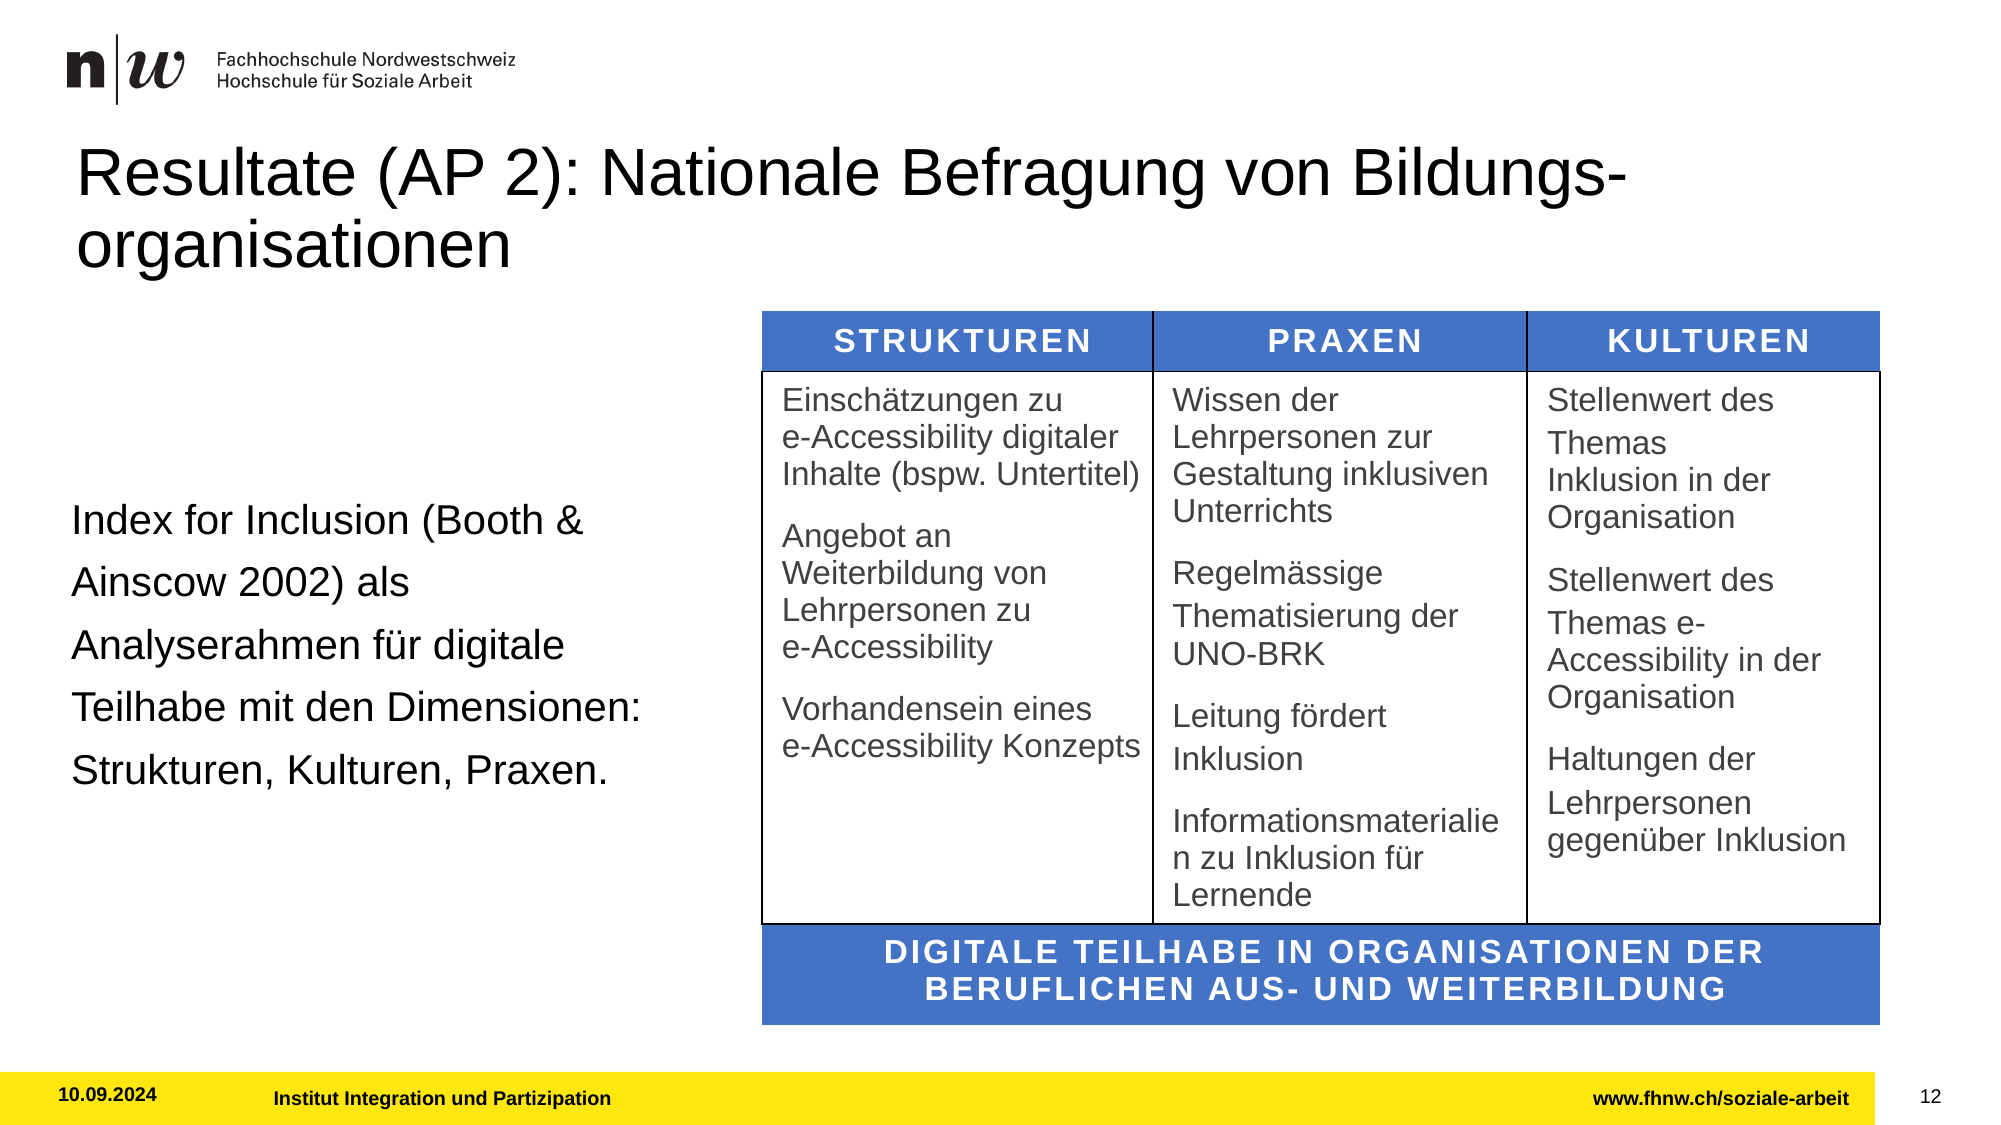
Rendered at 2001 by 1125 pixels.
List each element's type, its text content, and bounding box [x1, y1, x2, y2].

table_header Kulturen [1528, 311, 1880, 371]
slide_number 12 [1880, 1086, 1942, 1110]
footer Institut Integration und Partizipation [273, 1085, 1567, 1110]
table_cell Wissen der Lehrpersonen zur Gestaltung inklusiven Unterrichts ﻿﻿Regelmässige Thematisierung der UNO-BRK ﻿﻿Leitung fördert Inklusion Informationsmaterialien zu Inklusion für Lernende [1154, 372, 1526, 923]
table_header Strukturen [762, 311, 1152, 371]
table_cell Einschätzungen zu e-Accessibility digitaler Inhalte (bspw. Untertitel) Angebot an Weiterbildung von Lehrpersonen zu e-Accessibility Vorhandensein eines e-Accessibility Konzepts [763, 372, 1152, 923]
picture [67, 34, 515, 105]
text_box 10.09.2024 [58, 1085, 253, 1110]
table_cell Digitale Teilhabe in Organisationen der beruflichen Aus- und Weiterbildung [762, 925, 1880, 1025]
table_header Praxen [1154, 311, 1526, 371]
list Index for Inclusion (Booth & Ainscow 2002) als Analyserahmen für digitale Teilhabe mit den Dimensionen: Strukturen, Kulturen, Praxen. [71, 479, 674, 1125]
table_cell ﻿﻿Stellenwert des Themas Inklusion in der Organisation ﻿﻿Stellenwert des Themas e-Accessibility in der Organisation ﻿﻿Haltungen der Lehrpersonen gegenüber Inklusion [1528, 372, 1879, 923]
title Resultate (AP 2): Nationale Befragung von Bildungs-organisationen [76, 138, 1883, 219]
